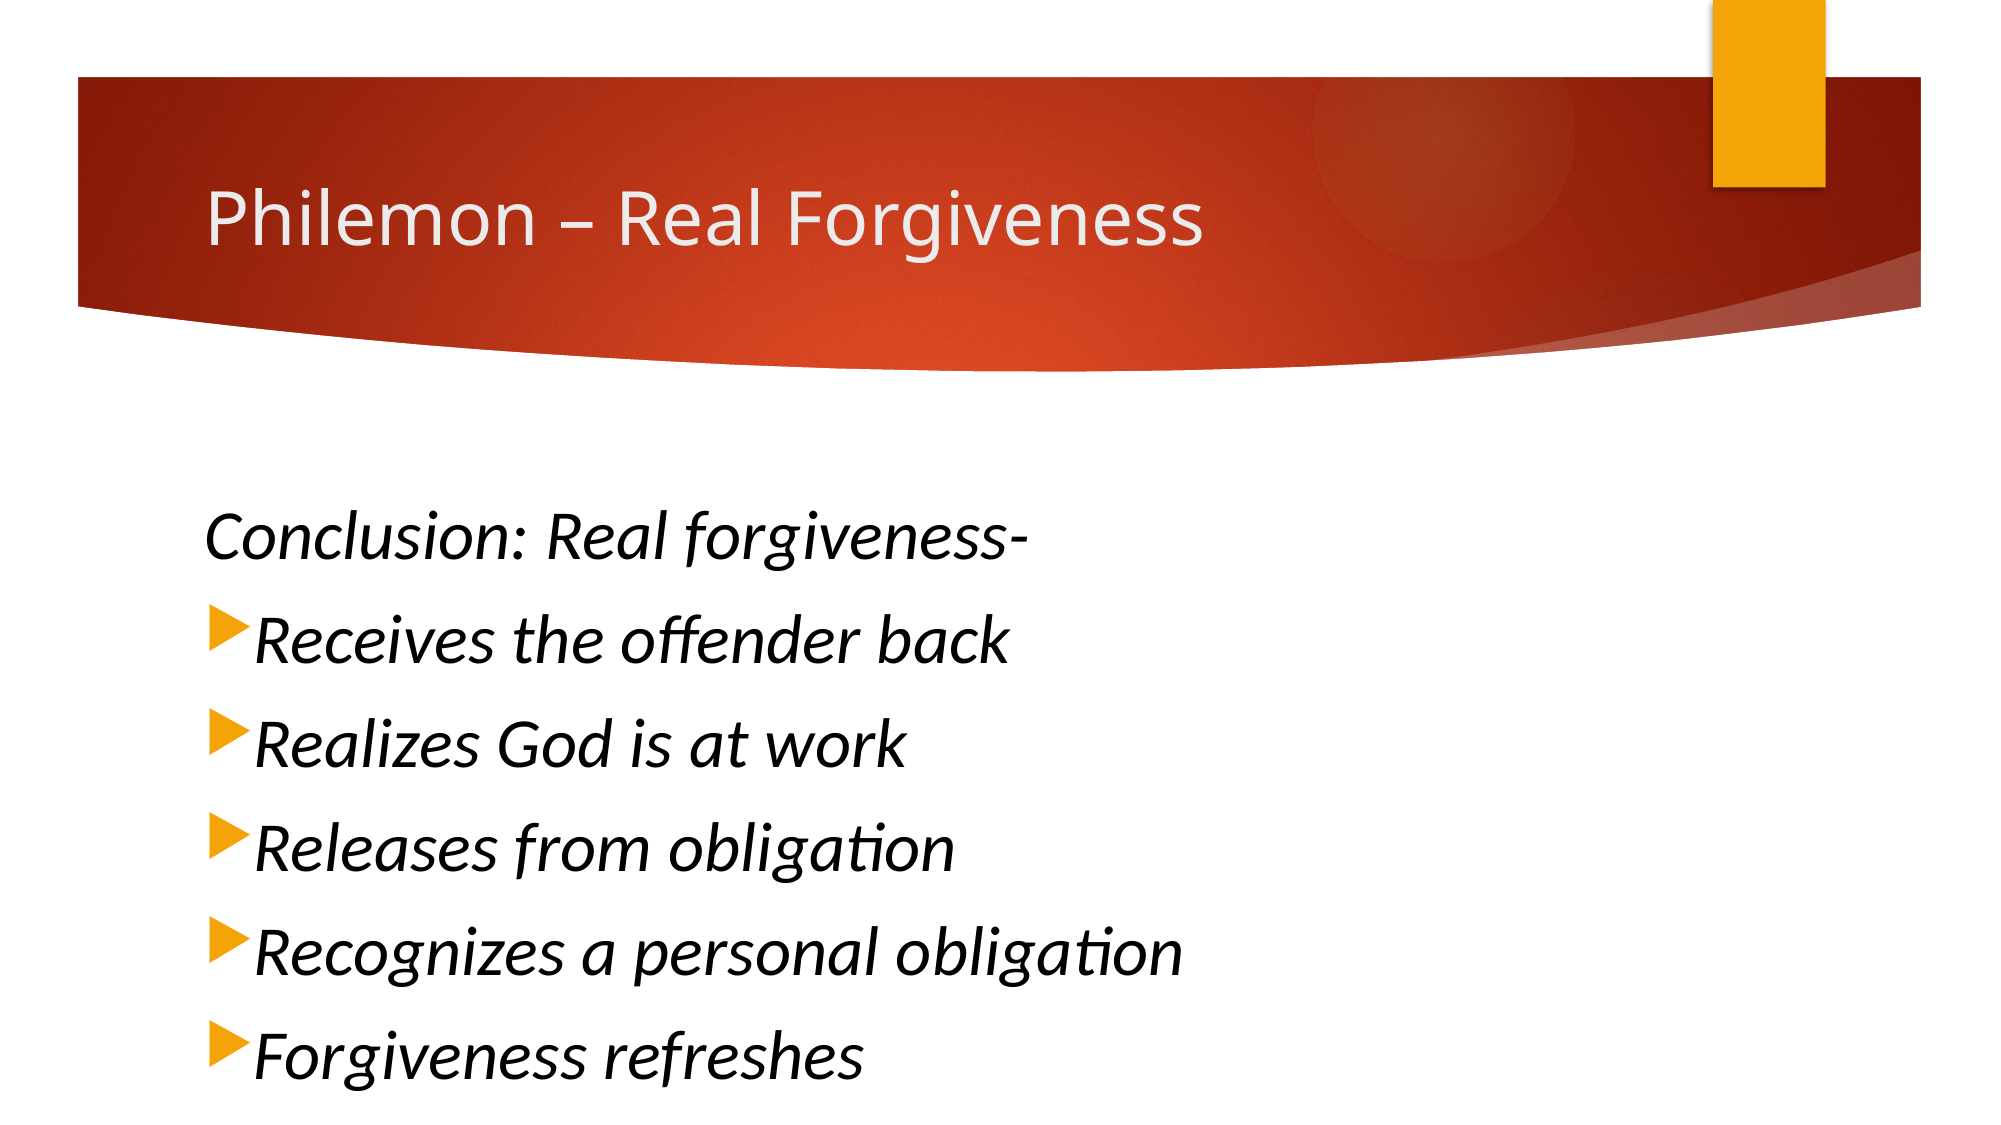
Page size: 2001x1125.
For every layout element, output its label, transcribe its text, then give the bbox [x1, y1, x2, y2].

list Conclusion: Real forgiveness- Receives the offender back Realizes God is at work Releases from obligation Recognizes a personal obligation Forgiveness refreshes [189, 427, 1627, 1106]
title Philemon – Real Forgiveness [189, 155, 1627, 275]
